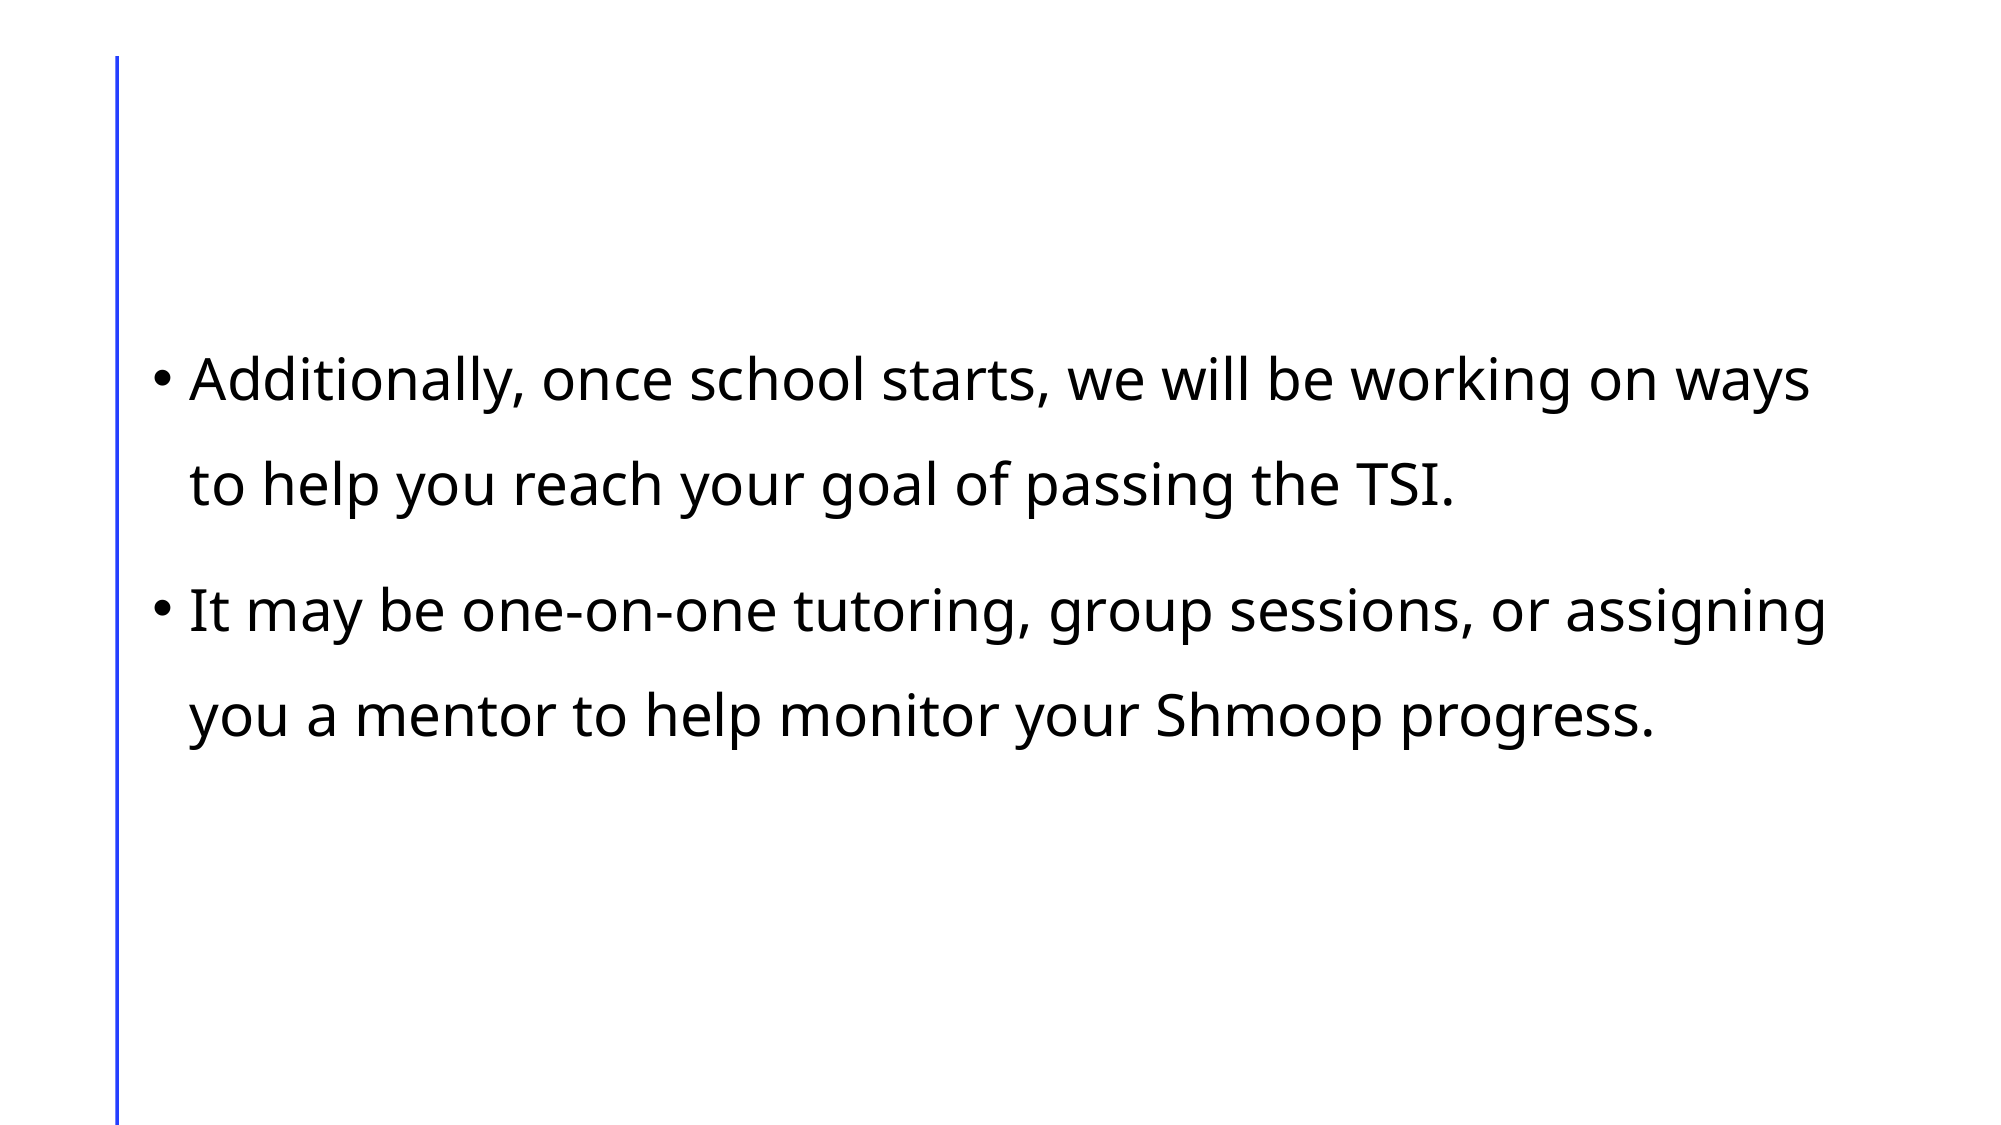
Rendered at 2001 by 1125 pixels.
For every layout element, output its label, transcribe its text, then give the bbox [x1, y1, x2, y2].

list Additionally, once school starts, we will be working on ways to help you reach your goal of passing the TSI. It may be one-on-one tutoring, group sessions, or assigning you a mentor to help monitor your Shmoop progress. [137, 299, 1863, 1014]
